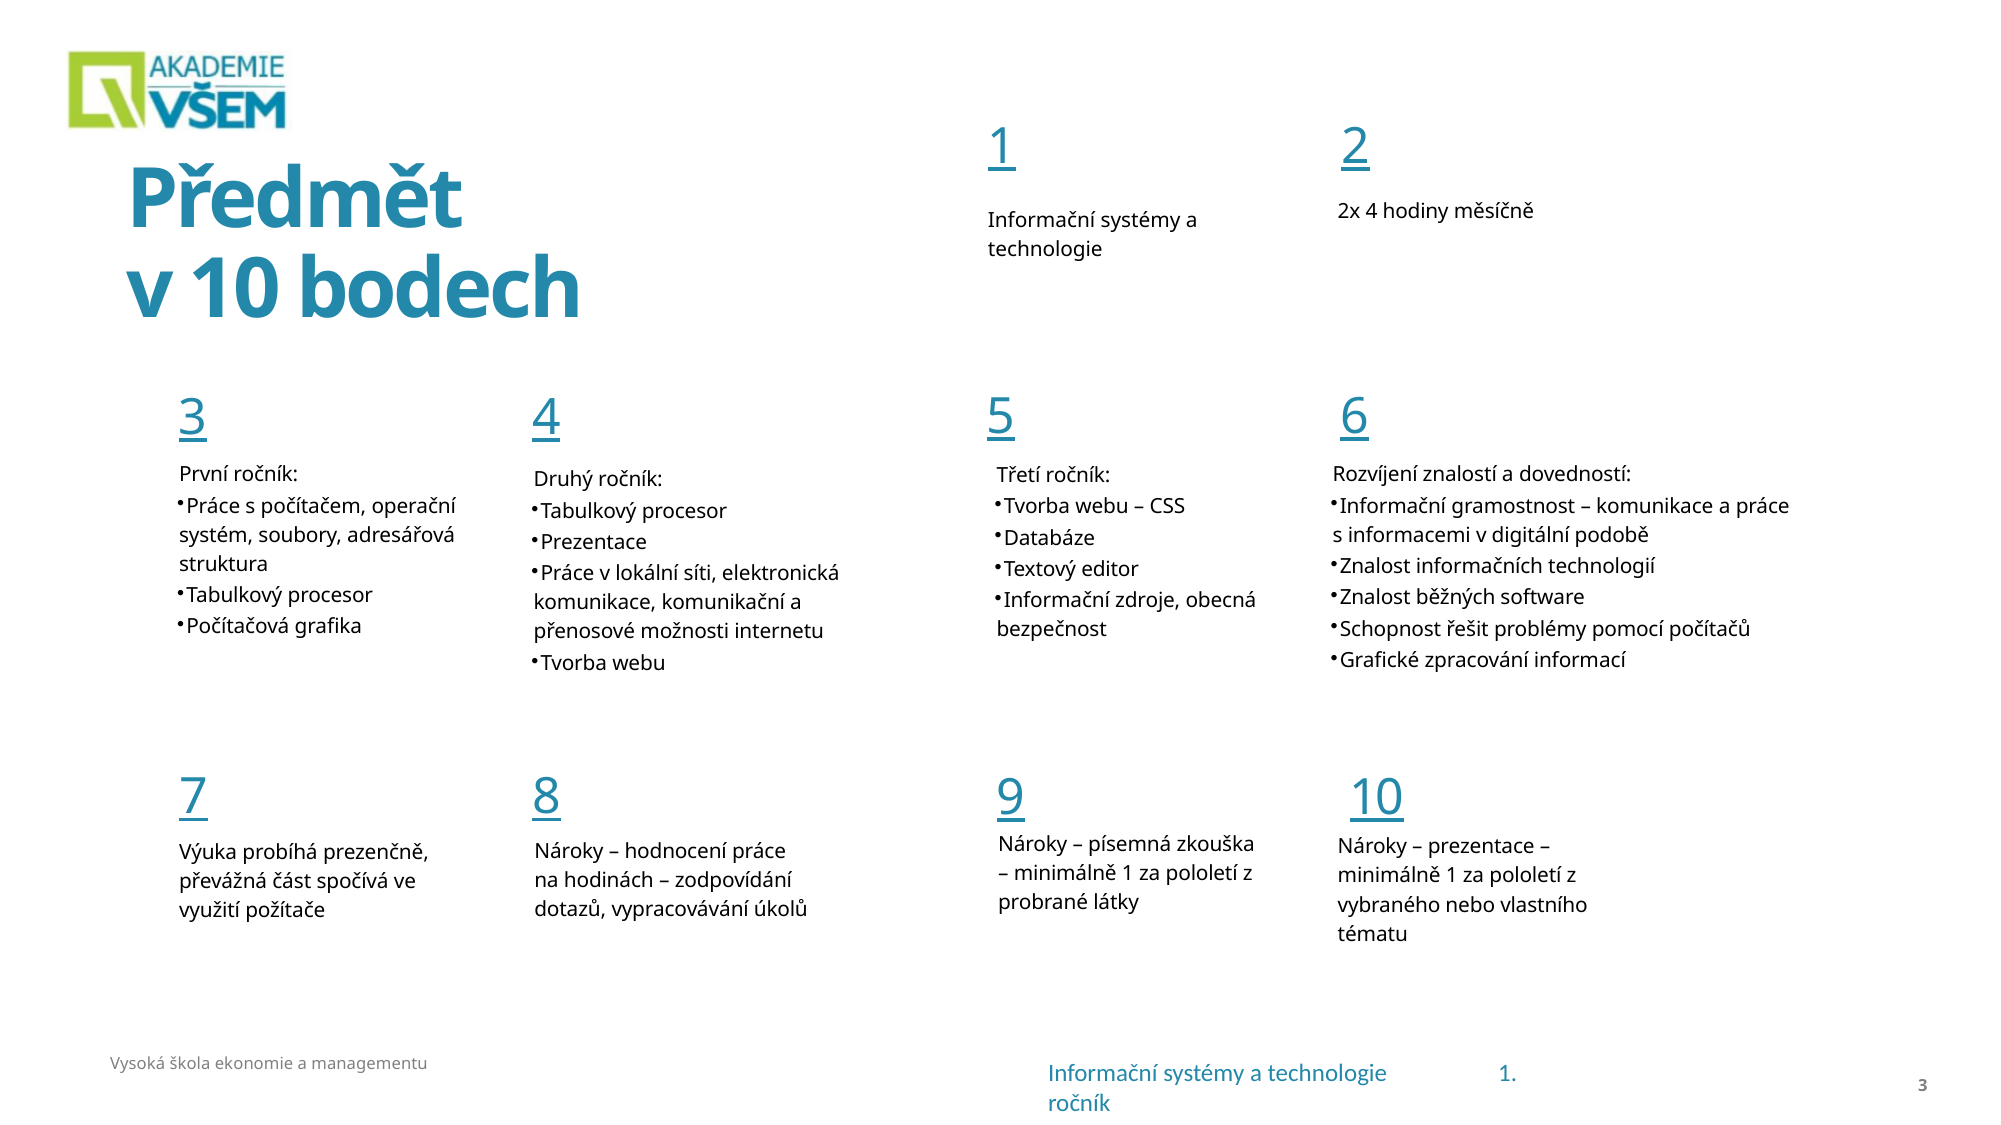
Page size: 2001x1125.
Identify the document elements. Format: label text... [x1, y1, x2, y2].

text_box Informační systémy a technologie [985, 200, 1236, 261]
text_box První ročník: Práce s počítačem, operační systém, soubory, adresářová struktura Tabulkový procesor Počítačová grafika [177, 454, 532, 638]
picture [58, 38, 299, 137]
text_box Druhý ročník: Tabulkový procesor Prezentace Práce v lokální síti, elektronická komunikace, komunikační a přenosové možnosti internetu Tvorba webu [531, 459, 886, 675]
text_box Nároky – prezentace – minimálně 1 za pololetí z vybraného nebo vlastního tématu [1335, 826, 1600, 946]
text_box 7 8 [177, 761, 724, 884]
text_box 5 6 [970, 375, 1551, 451]
text_box 2x 4 hodiny měsíčně [1335, 191, 1600, 223]
text_box Třetí ročník: Tvorba webu – CSS Databáze Textový editor Informační zdroje, obecná bezpečnost [994, 455, 1281, 641]
text_box Vysoká škola ekonomie a managementu [95, 1045, 443, 1080]
text_box Nároky – hodnocení práce na hodinách – zodpovídání dotazů, vypracovávání úkolů [532, 831, 811, 921]
text_box 3 4 [162, 377, 738, 452]
text_box Rozvíjení znalostí a dovedností: Informační gramostnost – komunikace a práce s informacemi v digitální podobě Znalost informačních technologií Znalost běžných software Schopnost řešit problémy pomocí počítačů Grafické zpracování informací [1330, 454, 1801, 672]
title Předmět v 10 bodech [126, 218, 785, 273]
text_box 1 2 [985, 111, 1590, 174]
slide_number <číslo> [1816, 1062, 1943, 1110]
text_box Výuka probíhá prezenčně, převážná část spočívá ve využití požítače [177, 884, 459, 922]
text_box Nároky – písemná zkouška – minimálně 1 za pololetí z probrané látky [996, 825, 1261, 915]
text_box 9 10 [994, 762, 1599, 825]
